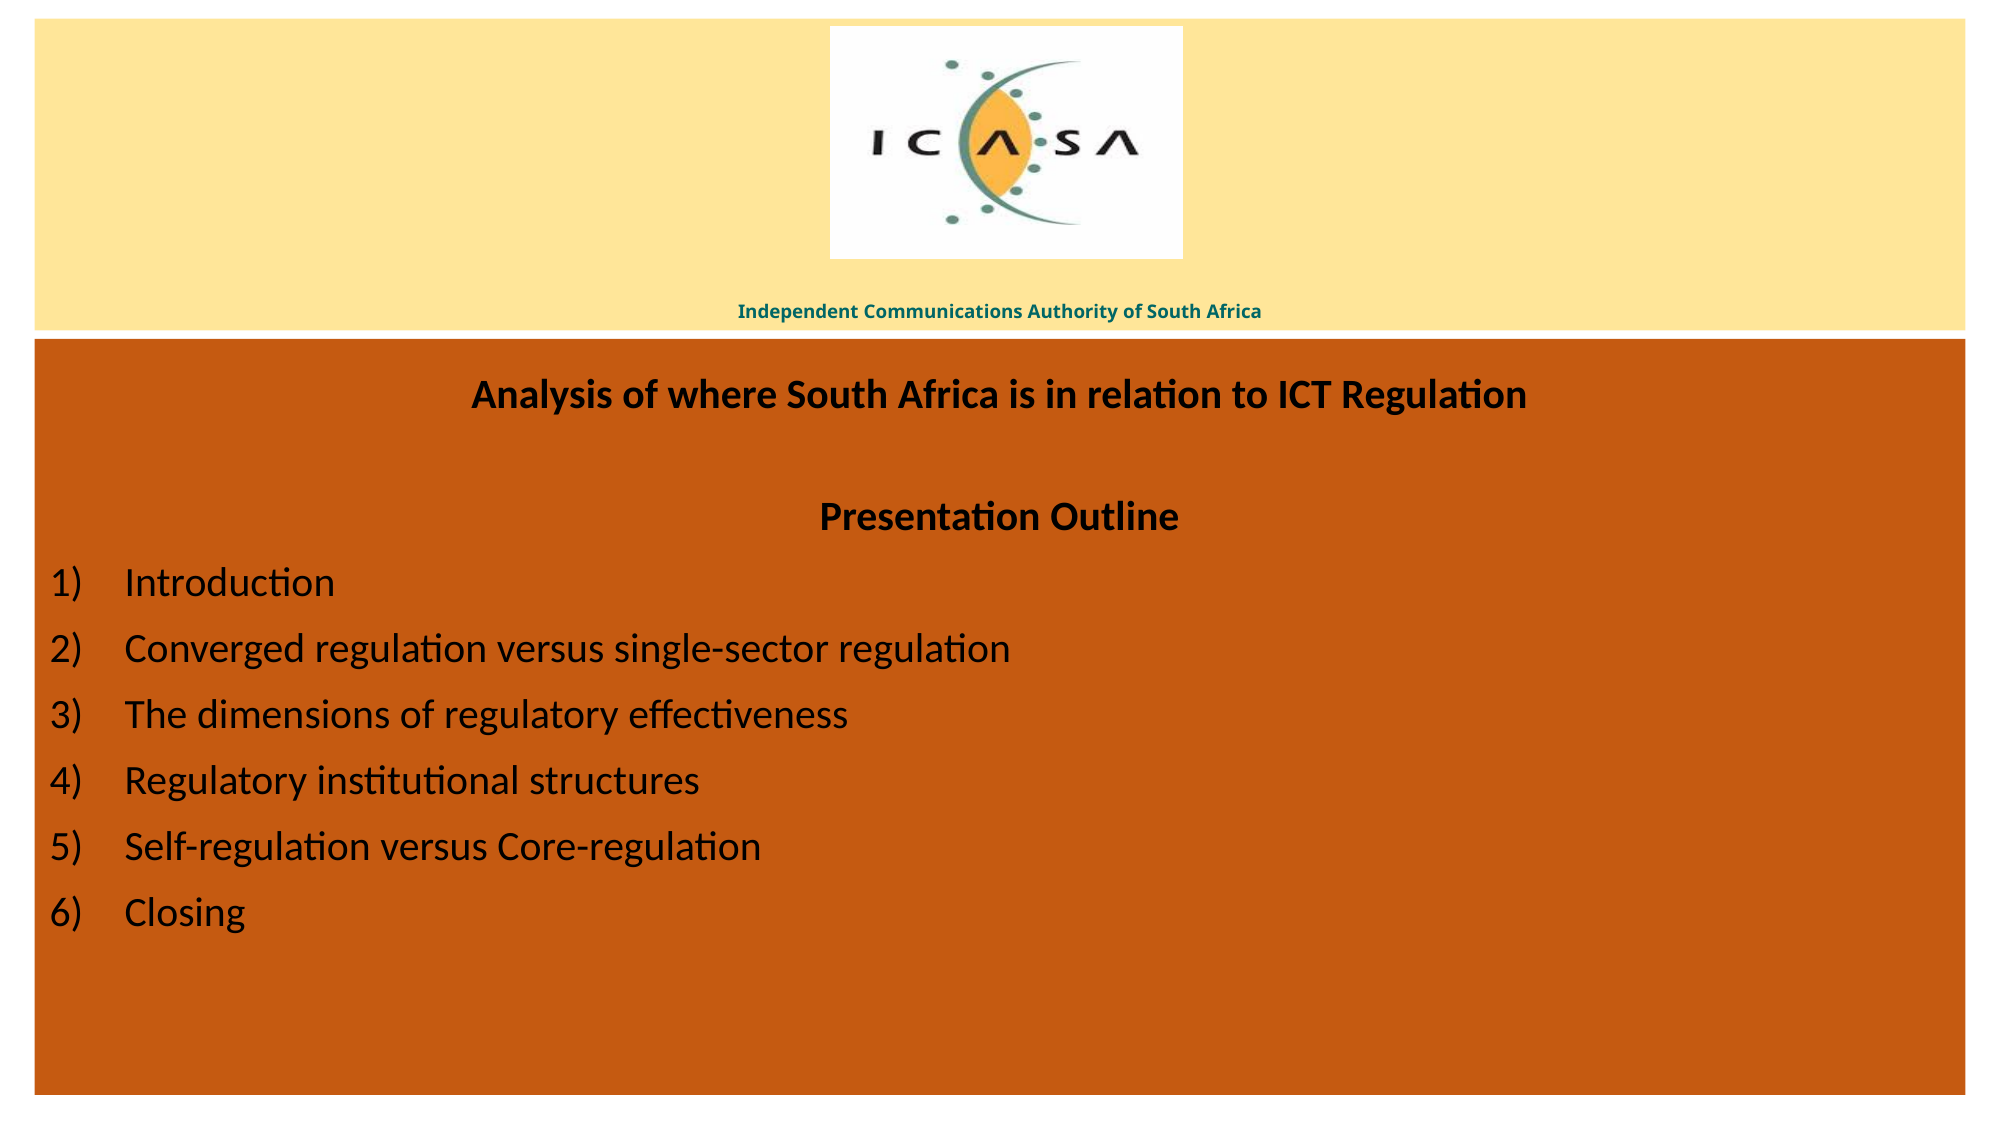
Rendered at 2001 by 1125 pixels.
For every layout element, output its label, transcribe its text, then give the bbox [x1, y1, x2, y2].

title Independent Communications Authority of South Africa [34, 18, 1966, 331]
subtitle Analysis of where South Africa is in relation to ICT Regulation Presentation Outline Introduction Converged regulation versus single-sector regulation The dimensions of regulatory effectiveness Regulatory institutional structures Self-regulation versus Core-regulation Closing [34, 338, 1966, 1095]
picture [830, 26, 1183, 259]
slide_number 2 [1412, 1042, 1863, 1103]
